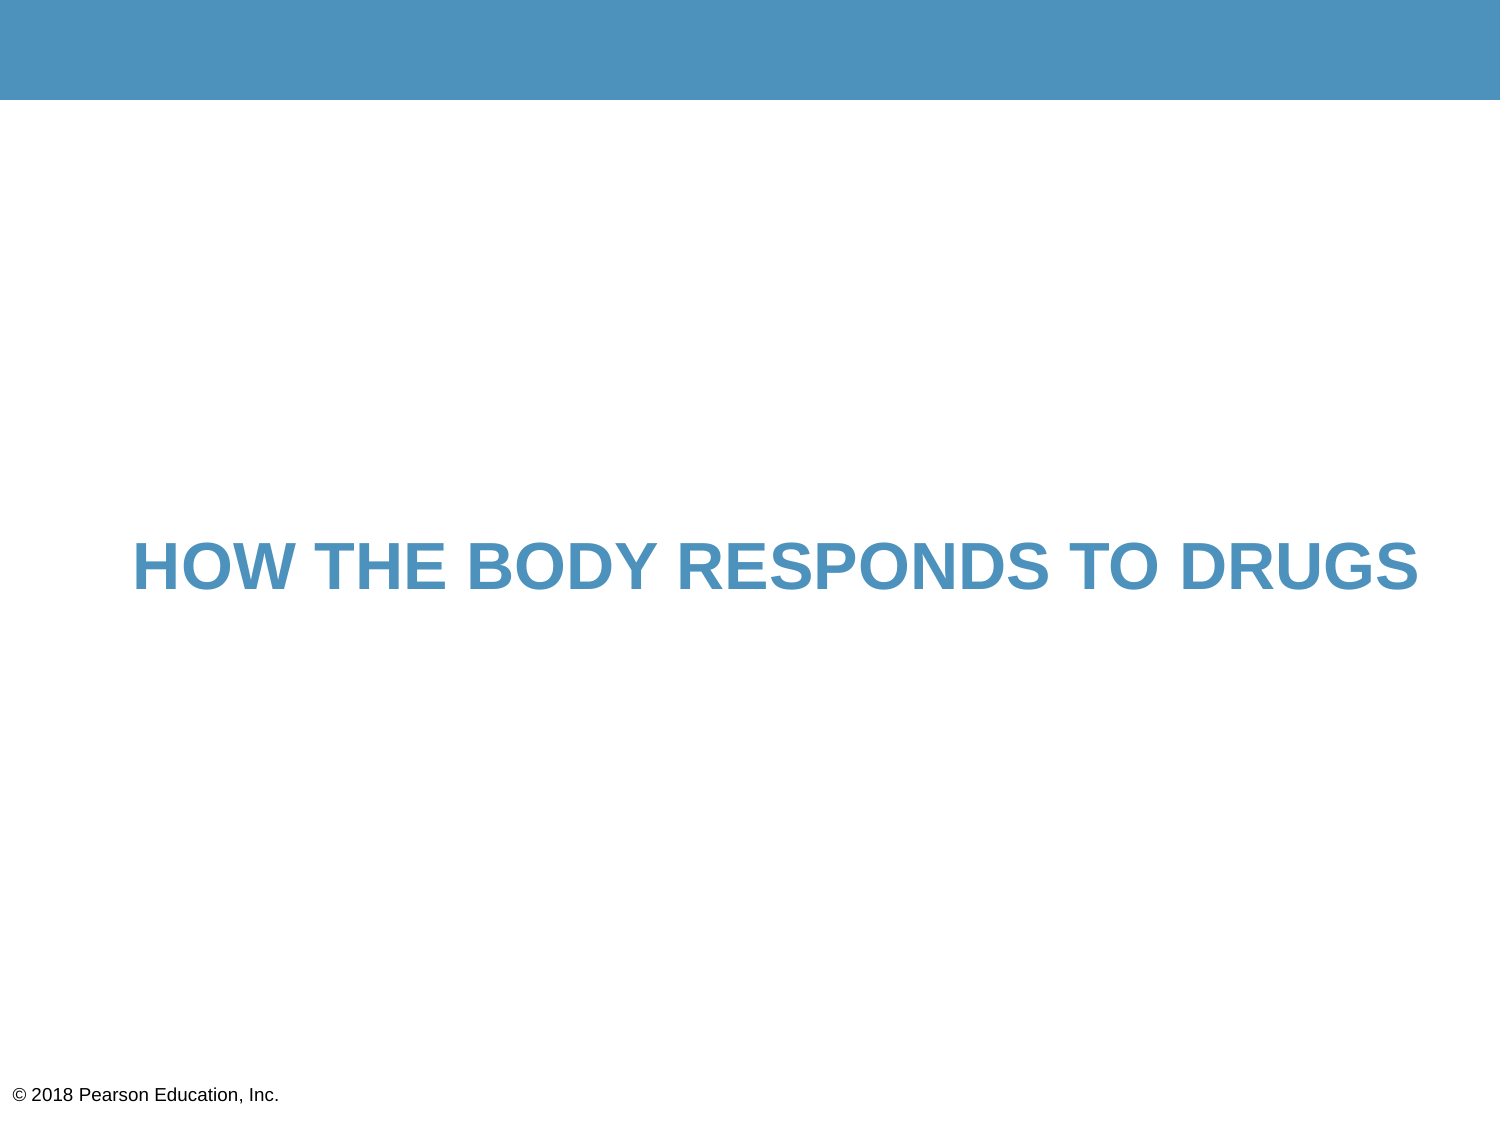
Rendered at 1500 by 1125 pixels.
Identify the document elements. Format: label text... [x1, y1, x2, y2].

title HOW THE BODY RESPONDS TO DRUGS [0, 514, 1498, 610]
